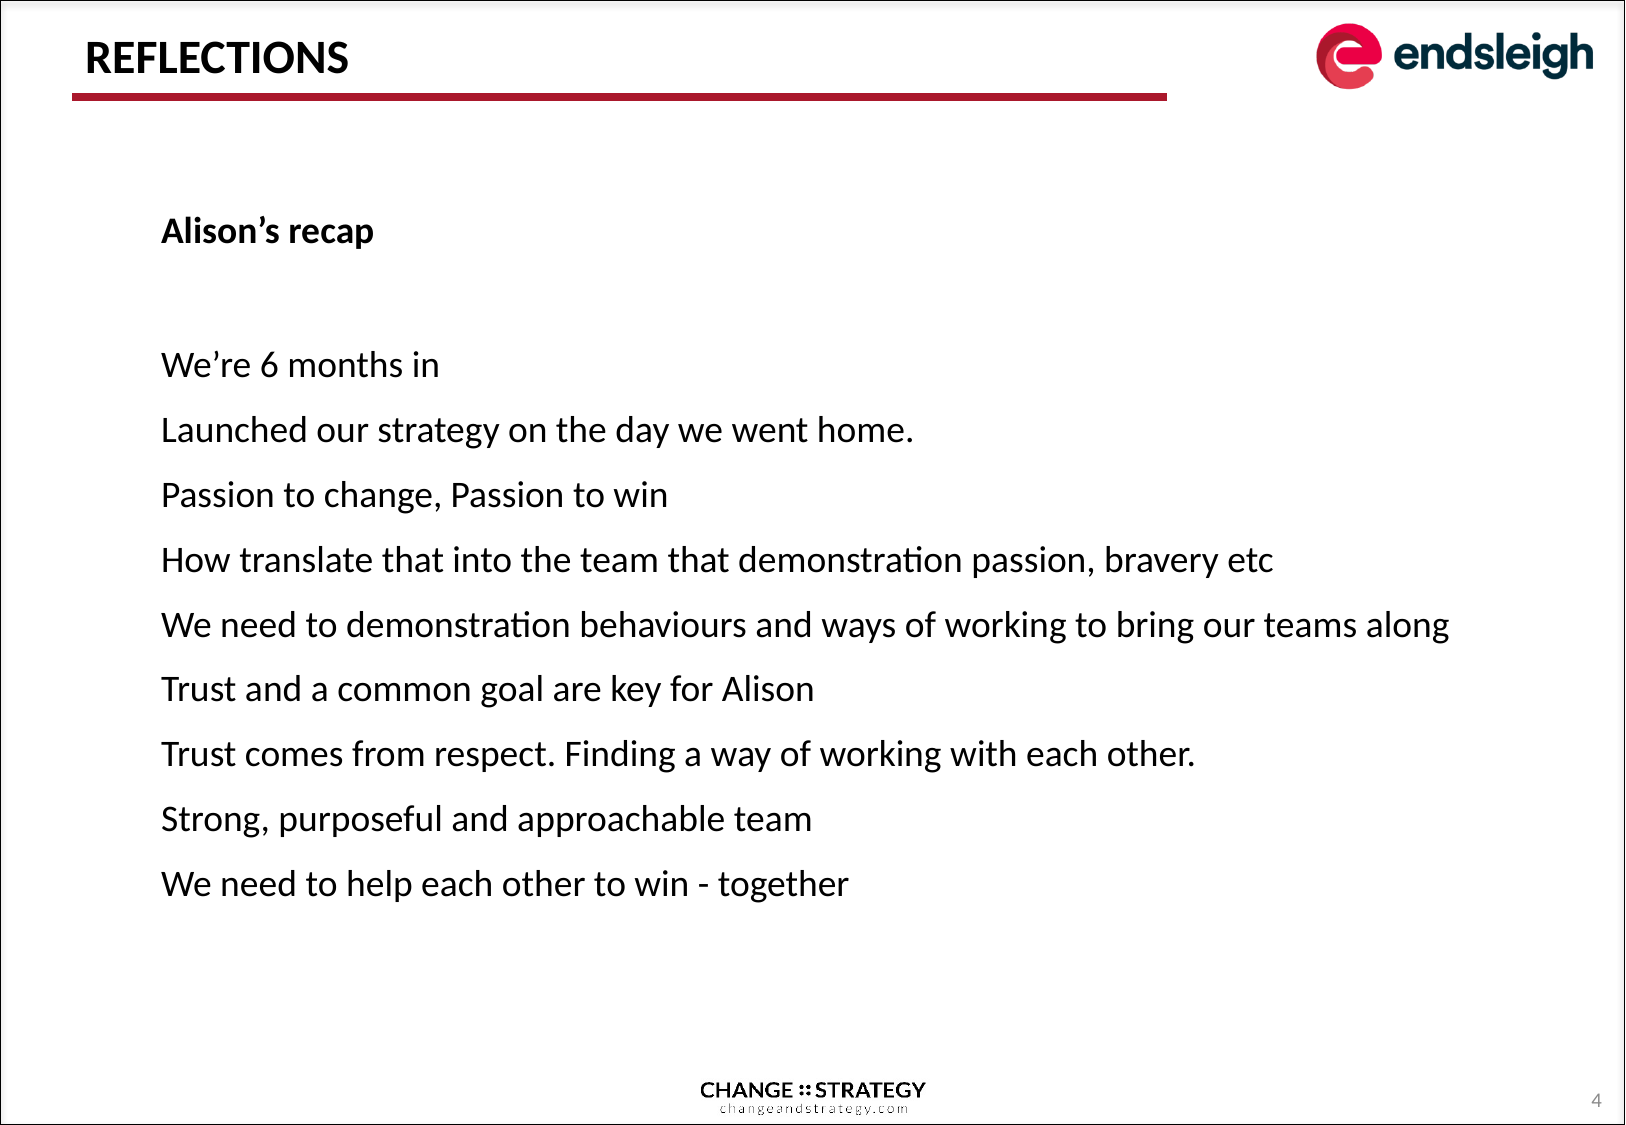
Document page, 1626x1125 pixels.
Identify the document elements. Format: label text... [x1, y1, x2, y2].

picture [695, 1078, 930, 1118]
slide_number 4 [1237, 1069, 1617, 1125]
text_box Alison’s recap We’re 6 months in Launched our strategy on the day we went home. Passion to change, Passion to win How translate that into the team that demonstration passion, bravery etc We need to demonstration behaviours and ways of working to bring our teams along Trust and a common goal are key for Alison Trust comes from respect. Finding a way of working with each other. Strong, purposeful and approachable team We need to help each other to win - together [146, 198, 1466, 973]
text_box [0, 0, 1625, 1125]
picture [1284, 12, 1625, 100]
